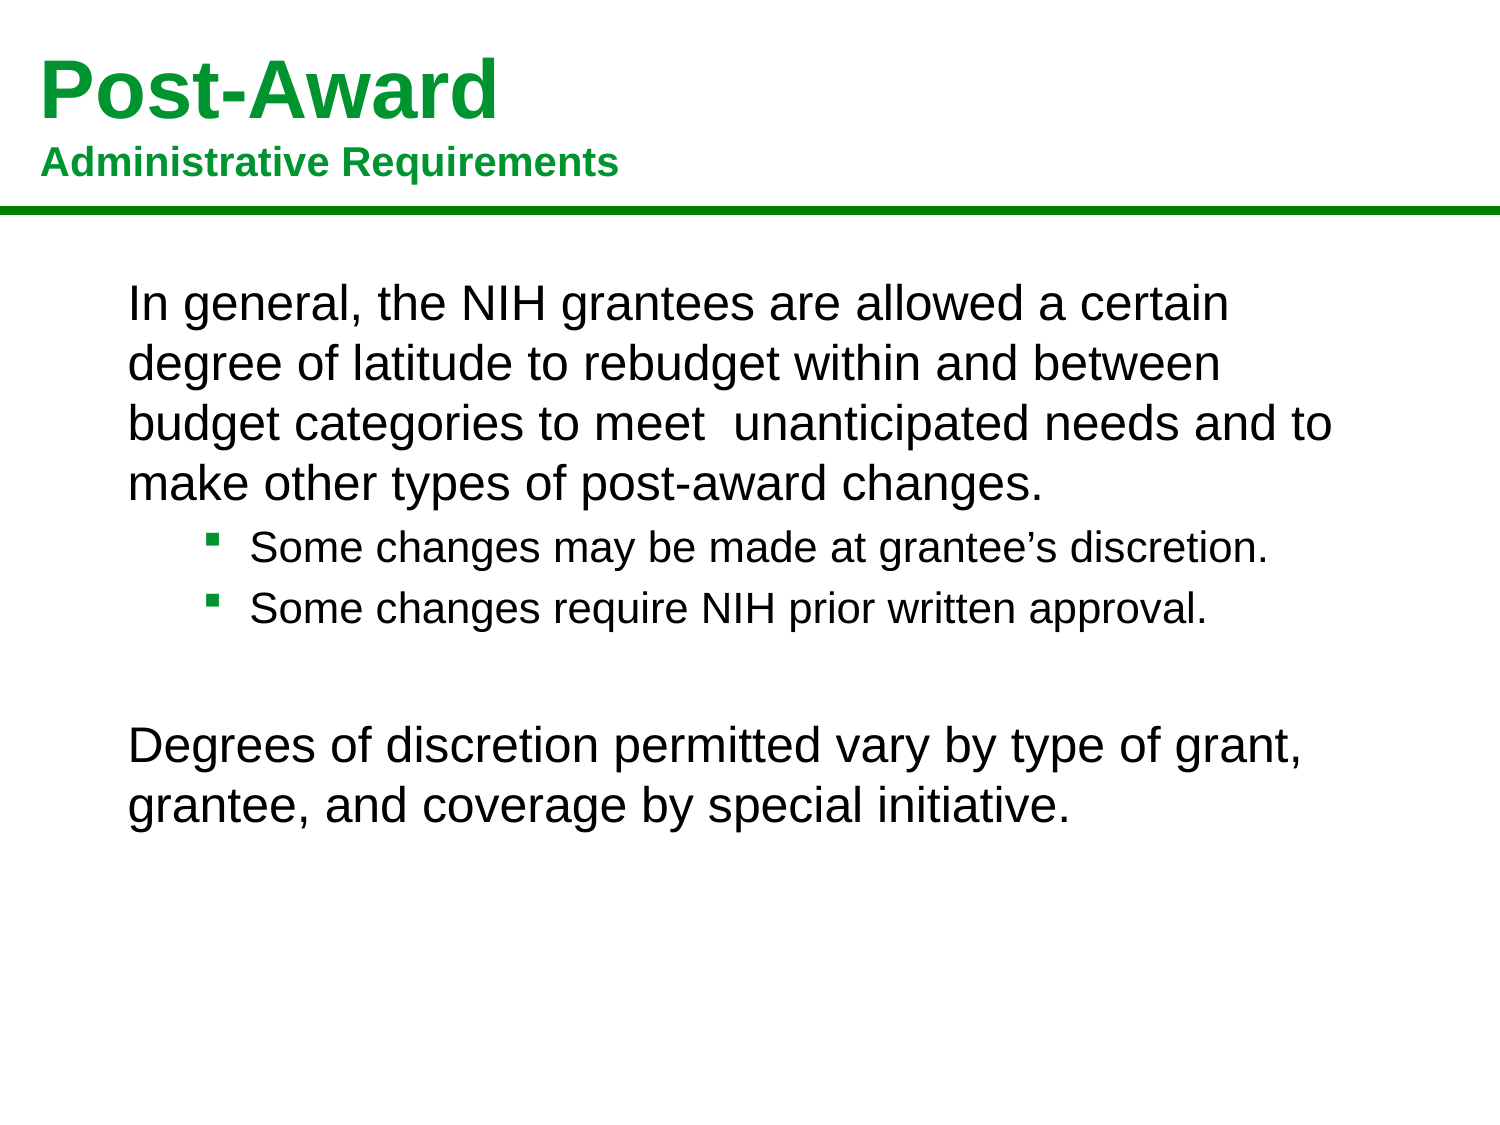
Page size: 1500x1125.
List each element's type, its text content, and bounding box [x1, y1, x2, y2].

list In general, the NIH grantees are allowed a certain degree of latitude to rebudget within and between budget categories to meet unanticipated needs and to make other types of post-award changes. Some changes may be made at grantee’s discretion. Some changes require NIH prior written approval. Degrees of discretion permitted vary by type of grant, grantee, and coverage by special initiative. [112, 262, 1388, 1005]
title Post-Award Administrative Requirements [24, 19, 1475, 201]
